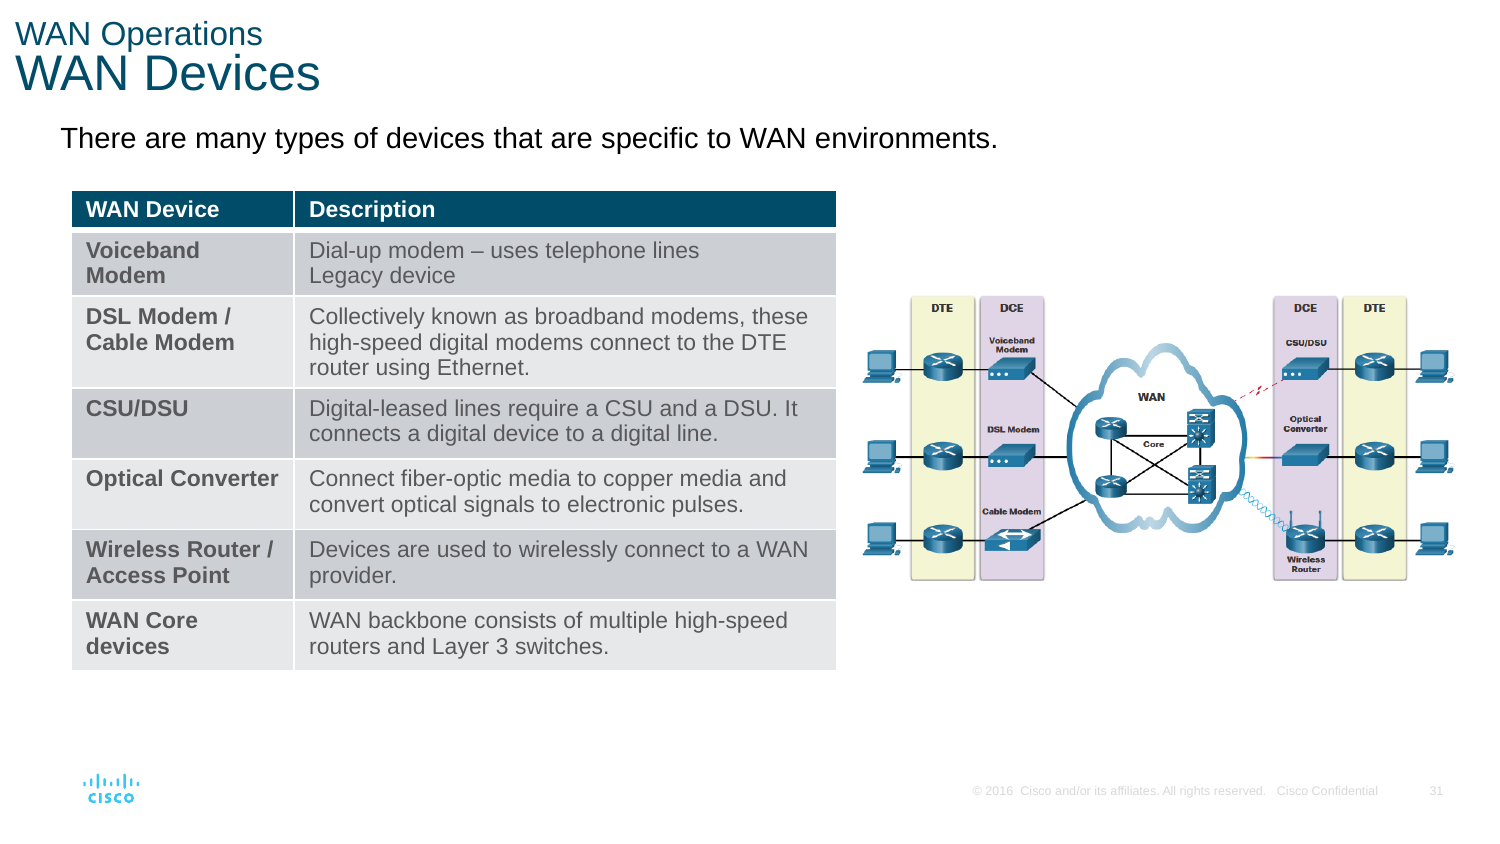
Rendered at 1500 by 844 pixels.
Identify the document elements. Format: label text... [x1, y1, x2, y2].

table_header WAN Device [72, 191, 293, 227]
table_cell WAN Core devices [72, 601, 293, 670]
table_header Description [295, 191, 836, 227]
table_cell Dial-up modem – uses telephone lines Legacy device [295, 233, 836, 295]
table_cell Devices are used to wirelessly connect to a WAN provider. [295, 530, 836, 599]
picture [855, 287, 1462, 584]
table_cell Wireless Router / Access Point [72, 530, 293, 599]
table_cell Voiceband Modem [72, 233, 293, 295]
table_cell Connect fiber-optic media to copper media and convert optical signals to electronic pulses. [295, 460, 836, 529]
table_cell Collectively known as broadband modems, these high-speed digital modems connect to the DTE router using Ethernet. [295, 297, 836, 387]
table_cell WAN backbone consists of multiple high-speed routers and Layer 3 switches. [295, 601, 836, 670]
table_cell Digital-leased lines require a CSU and a DSU. It connects a digital device to a digital line. [295, 389, 836, 458]
table_cell Optical Converter [72, 460, 293, 529]
table_cell CSU/DSU [72, 389, 293, 458]
table_cell DSL Modem / Cable Modem [72, 297, 293, 387]
title WAN Operations WAN Devices [0, 0, 1369, 121]
list There are many types of devices that are specific to WAN environments. [45, 111, 1205, 190]
